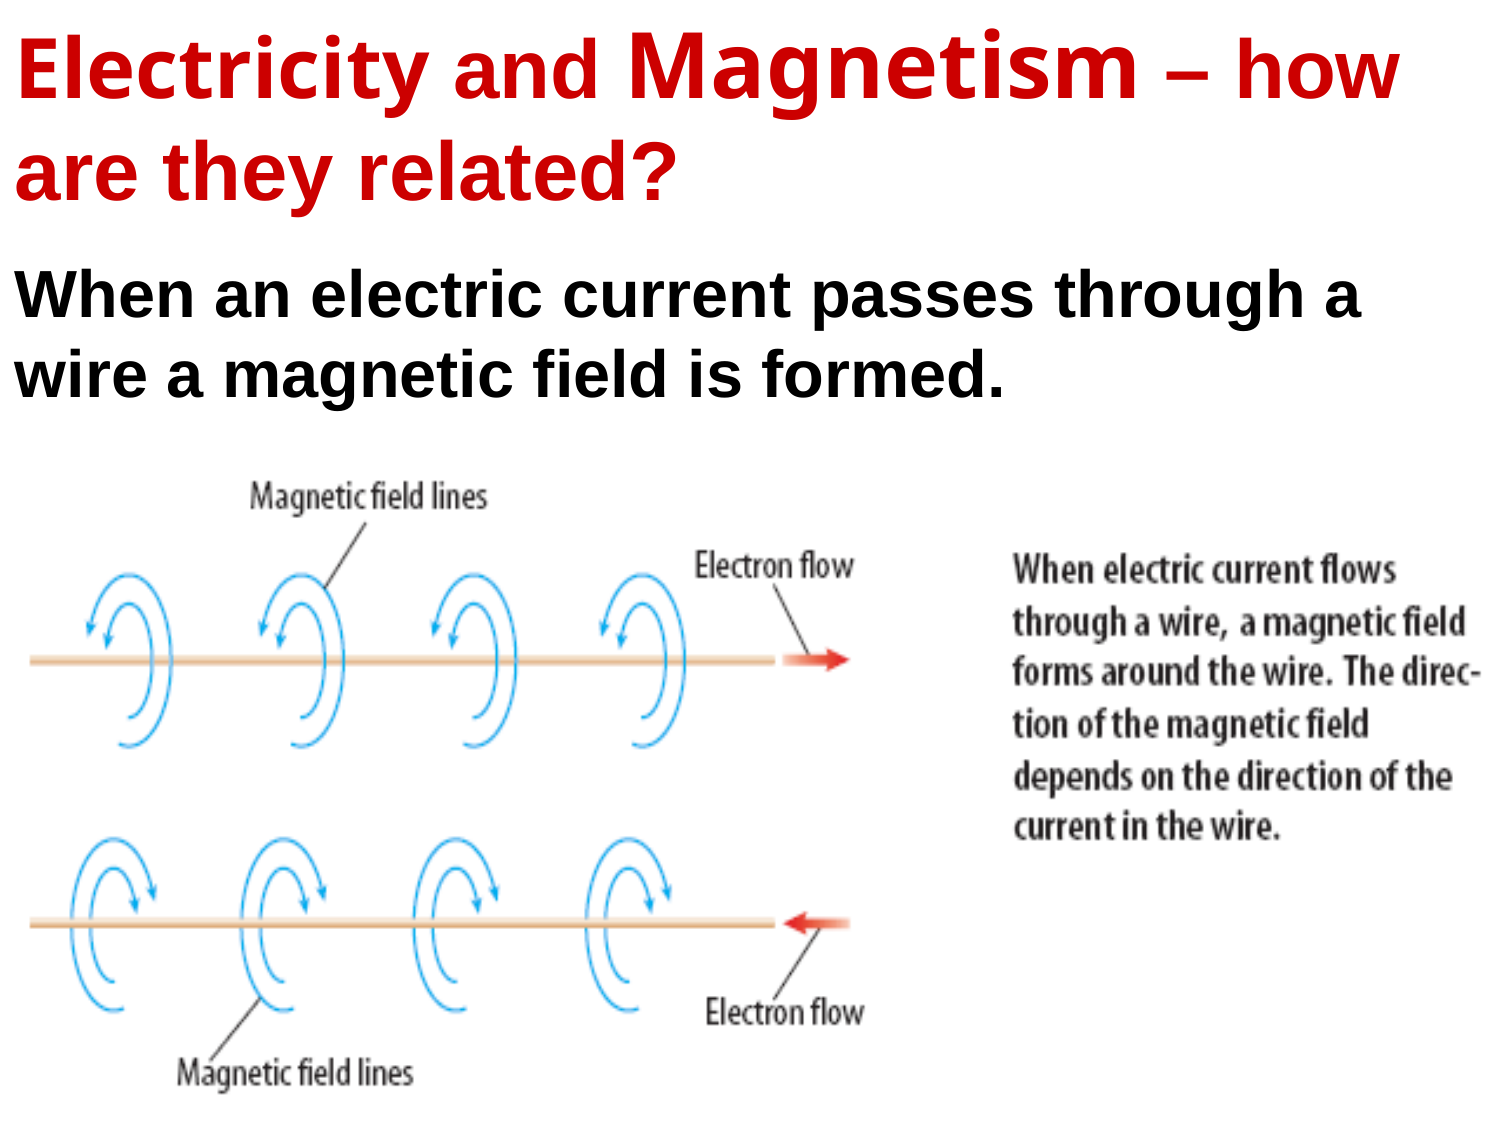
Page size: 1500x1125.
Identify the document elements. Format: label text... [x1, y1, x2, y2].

picture [0, 449, 1500, 1101]
text_box Electricity and Magnetism – how are they related? When an electric current passes through a wire a magnetic field is formed. [0, 0, 1500, 418]
